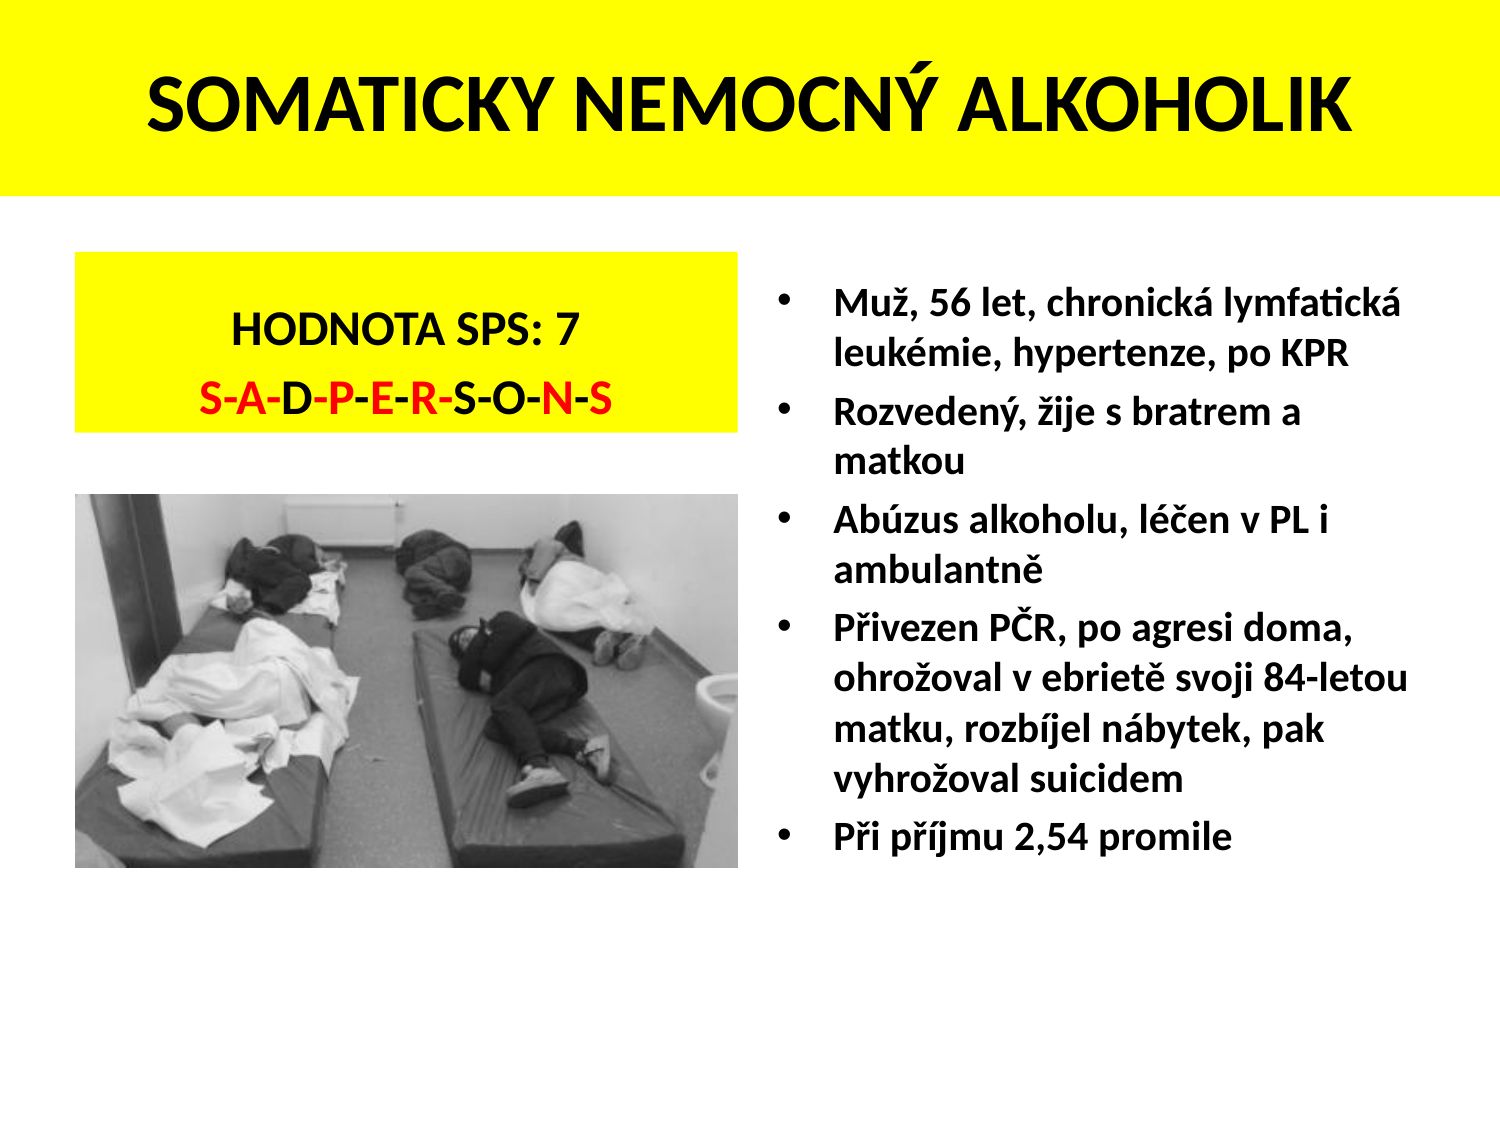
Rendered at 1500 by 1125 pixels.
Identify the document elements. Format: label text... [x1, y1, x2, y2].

list HODNOTA SPS: 7 S-A-D-P-E-R-S-O-N-S [75, 251, 738, 433]
list Muž, 56 let, chronická lymfatická leukémie, hypertenze, po KPR Rozvedený, žije s bratrem a matkou Abúzus alkoholu, léčen v PL i ambulantně Přivezen PČR, po agresi doma, ohrožoval v ebrietě svoji 84-letou matku, rozbíjel nábytek, pak vyhrožoval suicidem Při příjmu 2,54 promile [761, 267, 1425, 1005]
title SOMATICKY NEMOCNÝ ALKOHOLIK [0, 0, 1500, 197]
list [74, 494, 738, 868]
